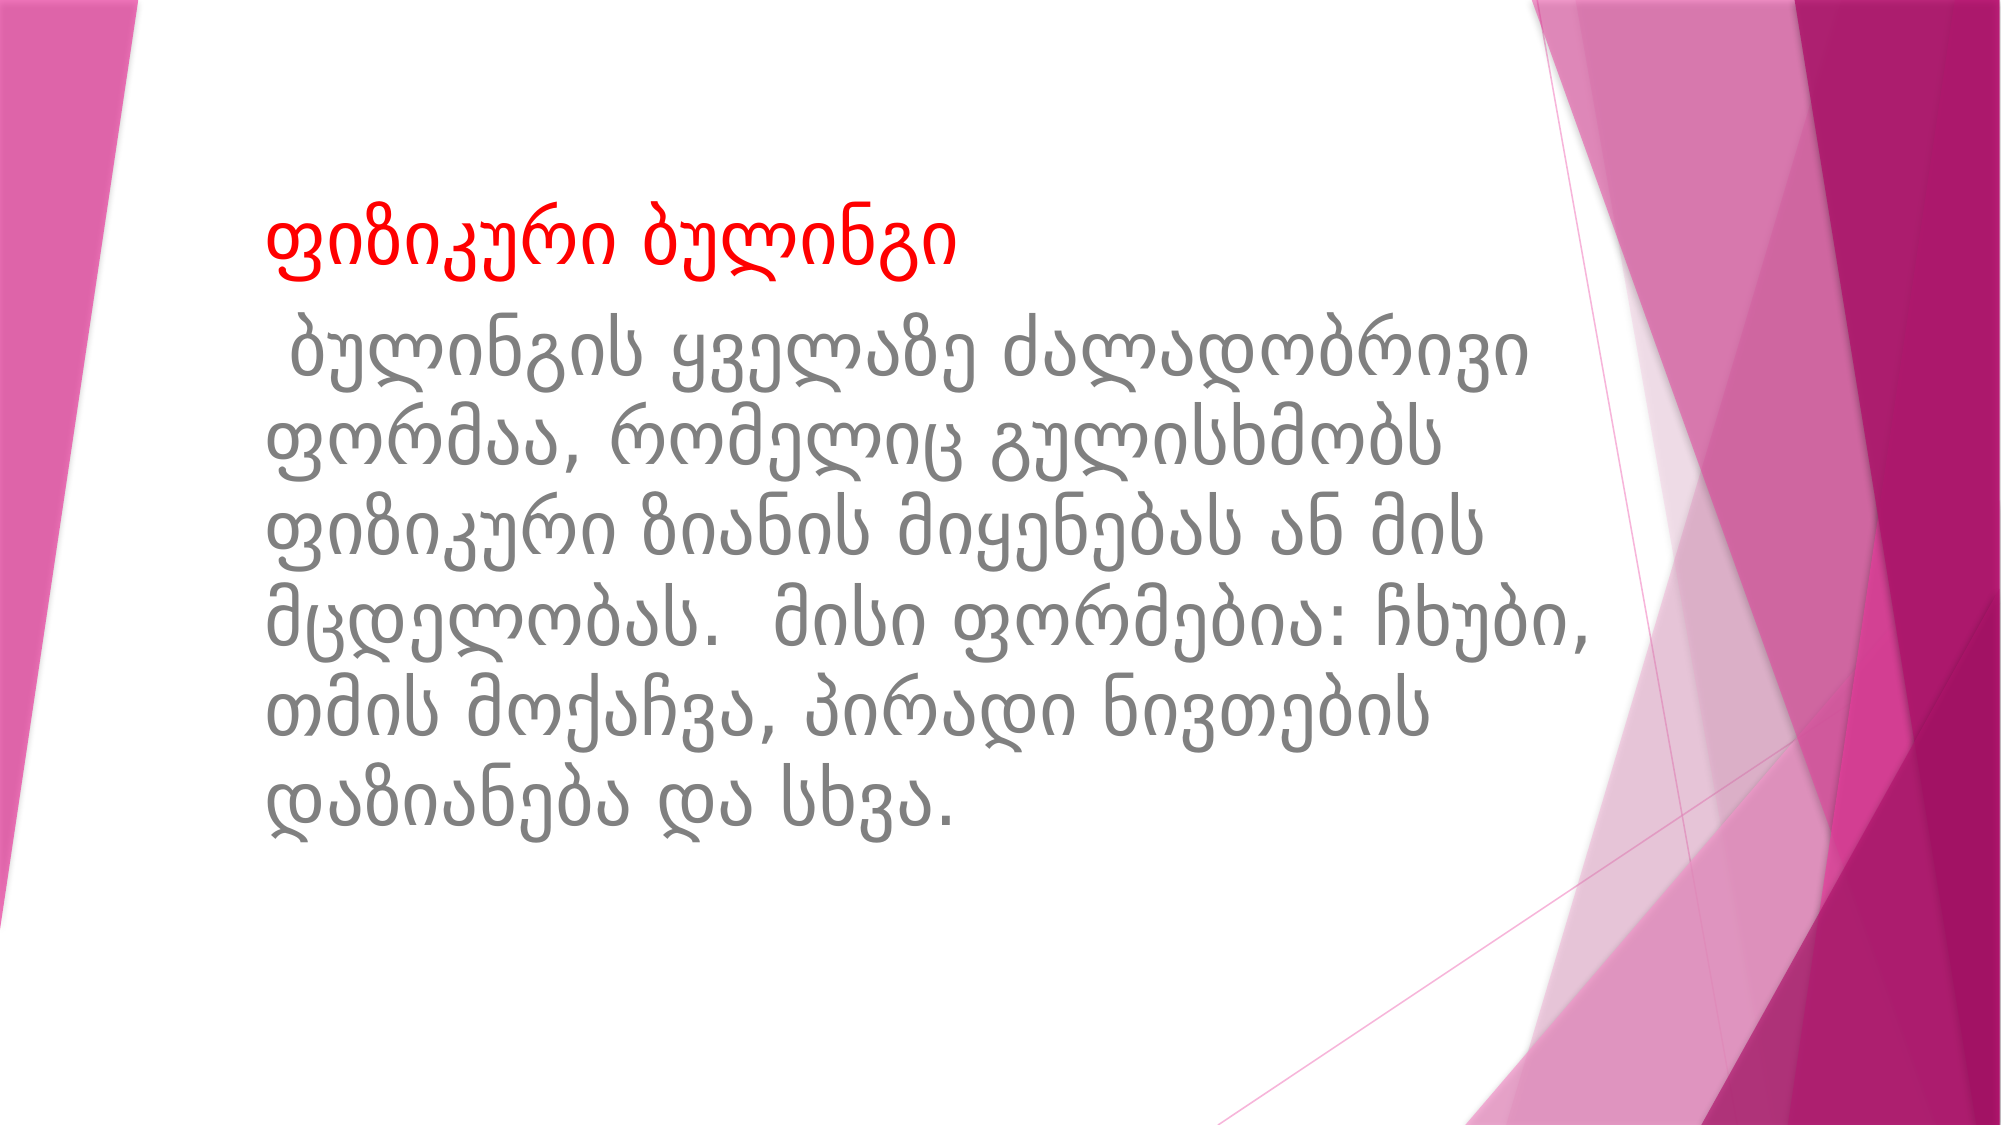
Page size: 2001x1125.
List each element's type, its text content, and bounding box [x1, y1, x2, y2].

subtitle ფიზიკური ბულინგი ბულინგის ყველაზე ძალადობრივი ფორმაა, რომელიც გულისხმობს ფიზიკური ზიანის მიყენებას ან მის მცდელობას. მისი ფორმებია: ჩხუბი, თმის მოქაჩვა, პირადი ნივთების დაზიანება და სხვა. [249, 181, 1750, 951]
